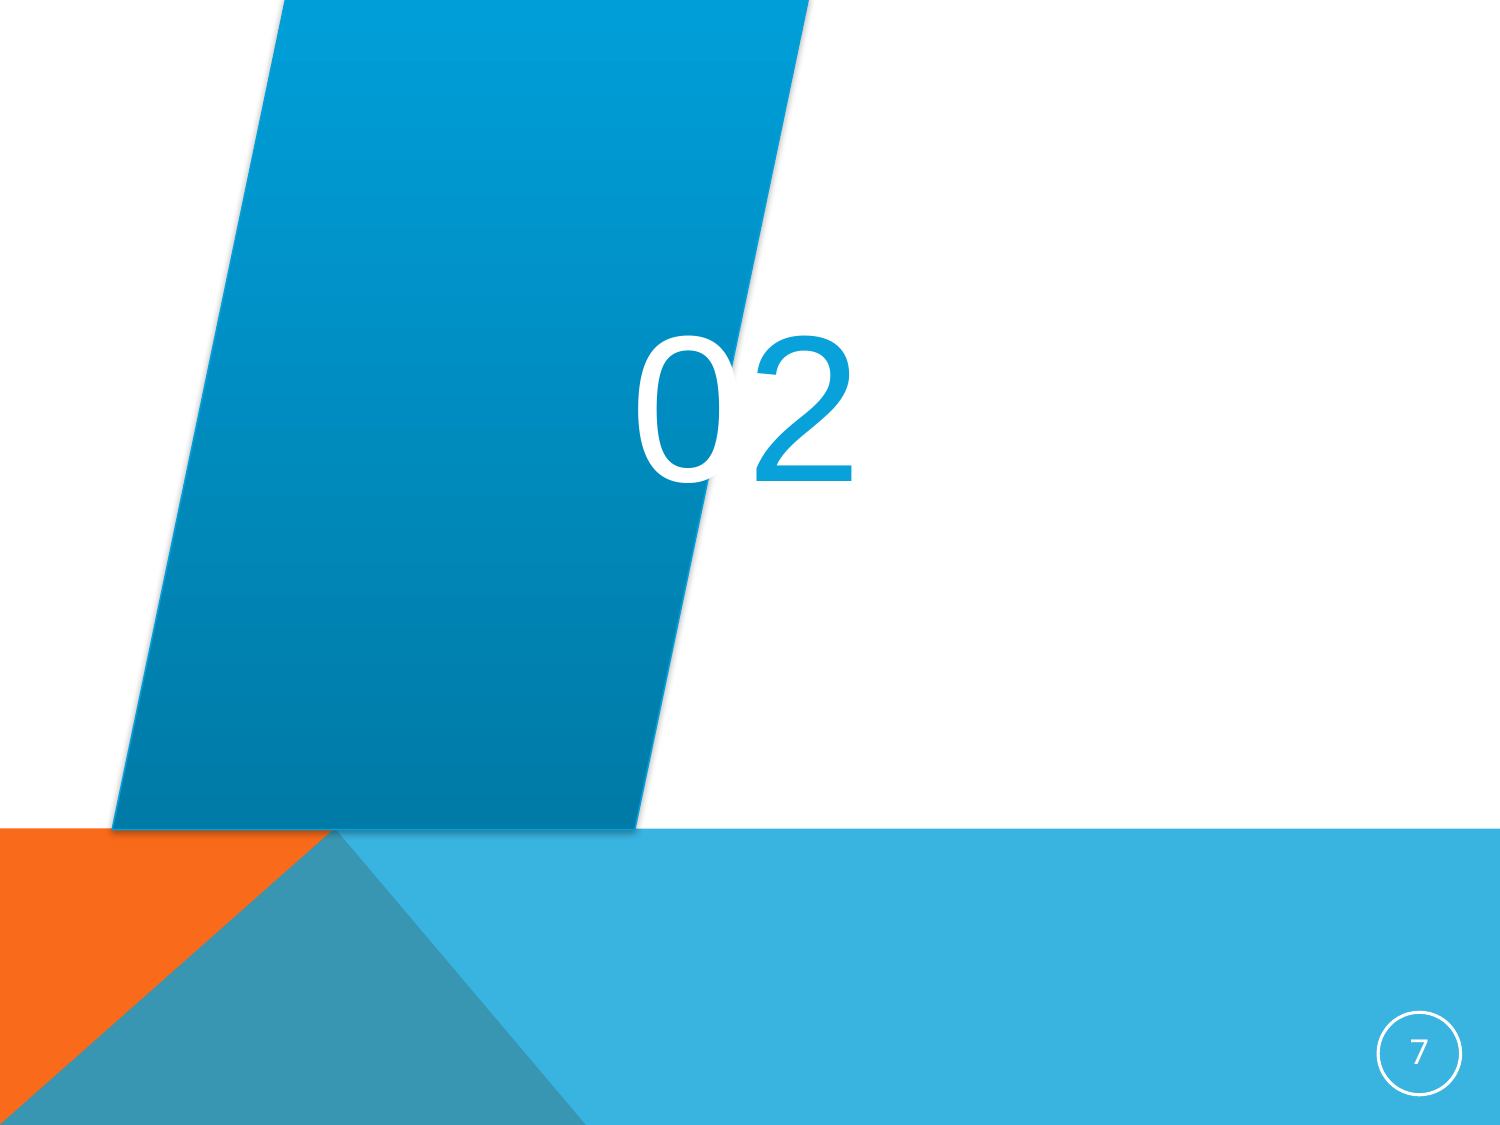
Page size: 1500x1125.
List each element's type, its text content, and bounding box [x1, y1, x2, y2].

text_box 02 [615, 265, 877, 531]
slide_number 7 [1376, 1010, 1463, 1097]
text_box [111, 0, 809, 831]
